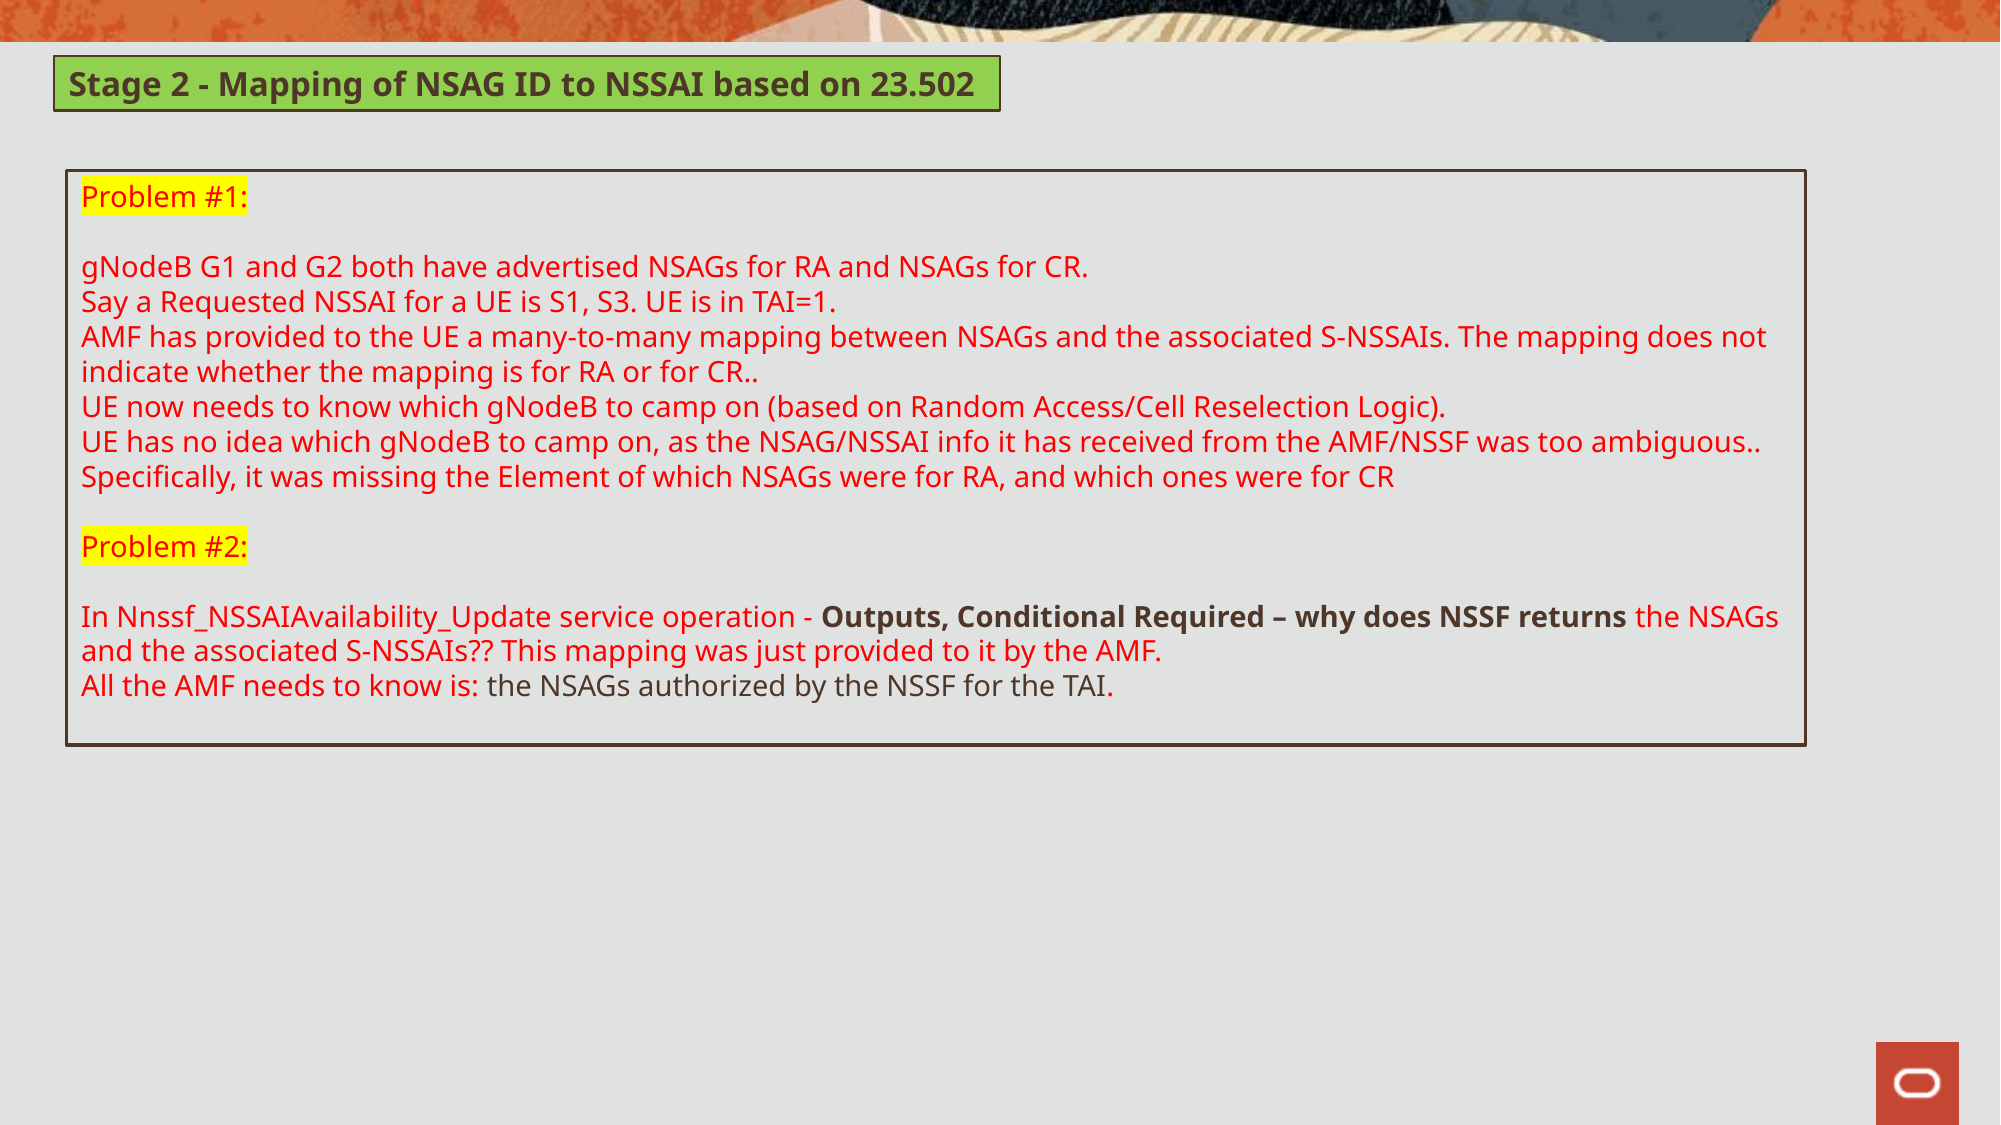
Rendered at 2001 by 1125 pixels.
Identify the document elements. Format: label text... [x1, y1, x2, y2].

picture [1876, 1042, 1959, 1125]
text_box Stage 2 - Mapping of NSAG ID to NSSAI based on 23.502 [53, 55, 1000, 111]
text_box Problem #1: gNodeB G1 and G2 both have advertised NSAGs for RA and NSAGs for CR. Say a Requested NSSAI for a UE is S1, S3. UE is in TAI=1. AMF has provided to the UE a many-to-many mapping between NSAGs and the associated S-NSSAIs. The mapping does not indicate whether the mapping is for RA or for CR.. UE now needs to know which gNodeB to camp on (based on Random Access/Cell Reselection Logic). UE has no idea which gNodeB to camp on, as the NSAG/NSSAI info it has received from the AMF/NSSF was too ambiguous.. Specifically, it was missing the Element of which NSAGs were for RA, and which ones were for CR Problem #2: In Nnssf_NSSAIAvailability_Update service operation - Outputs, Conditional Required – why does NSSF returns the NSAGs and the associated S-NSSAIs?? This mapping was just provided to it by the AMF. All the AMF needs to know is: the NSAGs authorized by the NSSF for the TAI. [66, 170, 1806, 745]
picture [0, 0, 2000, 42]
